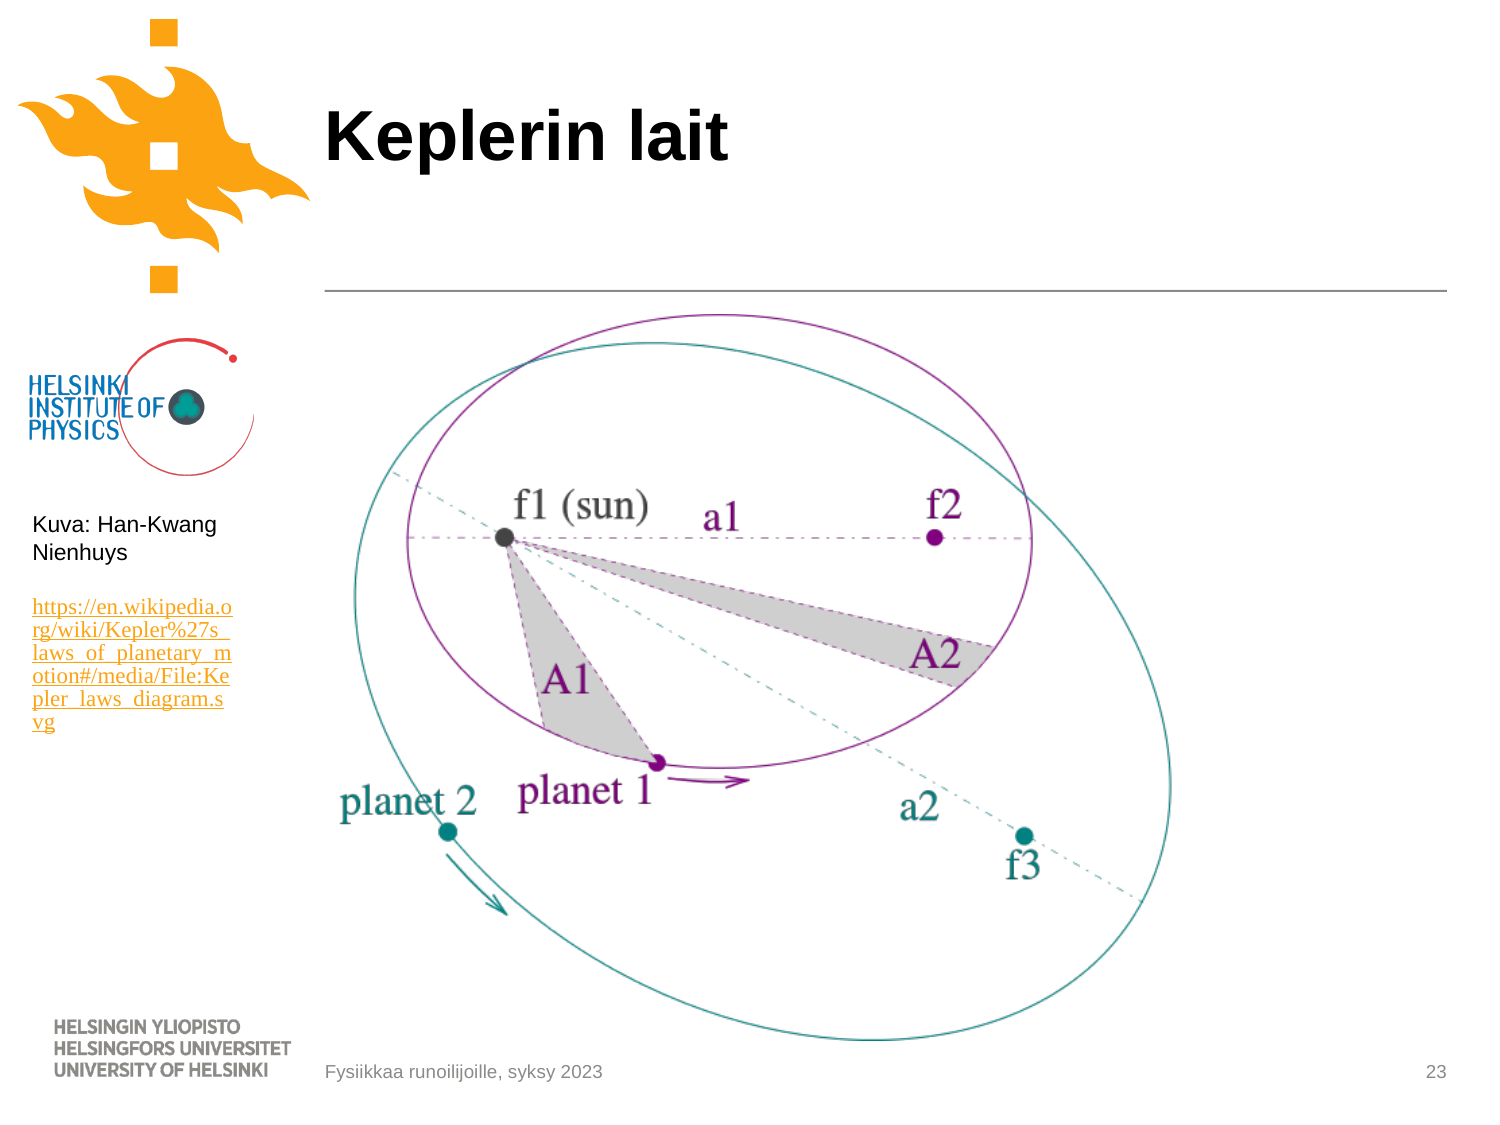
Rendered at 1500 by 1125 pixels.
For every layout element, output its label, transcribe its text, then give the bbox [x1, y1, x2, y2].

title Keplerin lait [324, 90, 1447, 279]
footer Fysiikkaa runoilijoille, syksy 2023 [324, 1048, 1069, 1083]
picture [324, 314, 1173, 1042]
picture [53, 1017, 292, 1079]
text_box Kuva: Han-Kwang Nienhuys https://en.wikipedia.org/wiki/Kepler%27s_laws_of_planetary_motion#/media/File:Kepler_laws_diagram.svg [17, 502, 248, 627]
slide_number 23 [1376, 1011, 1447, 1083]
